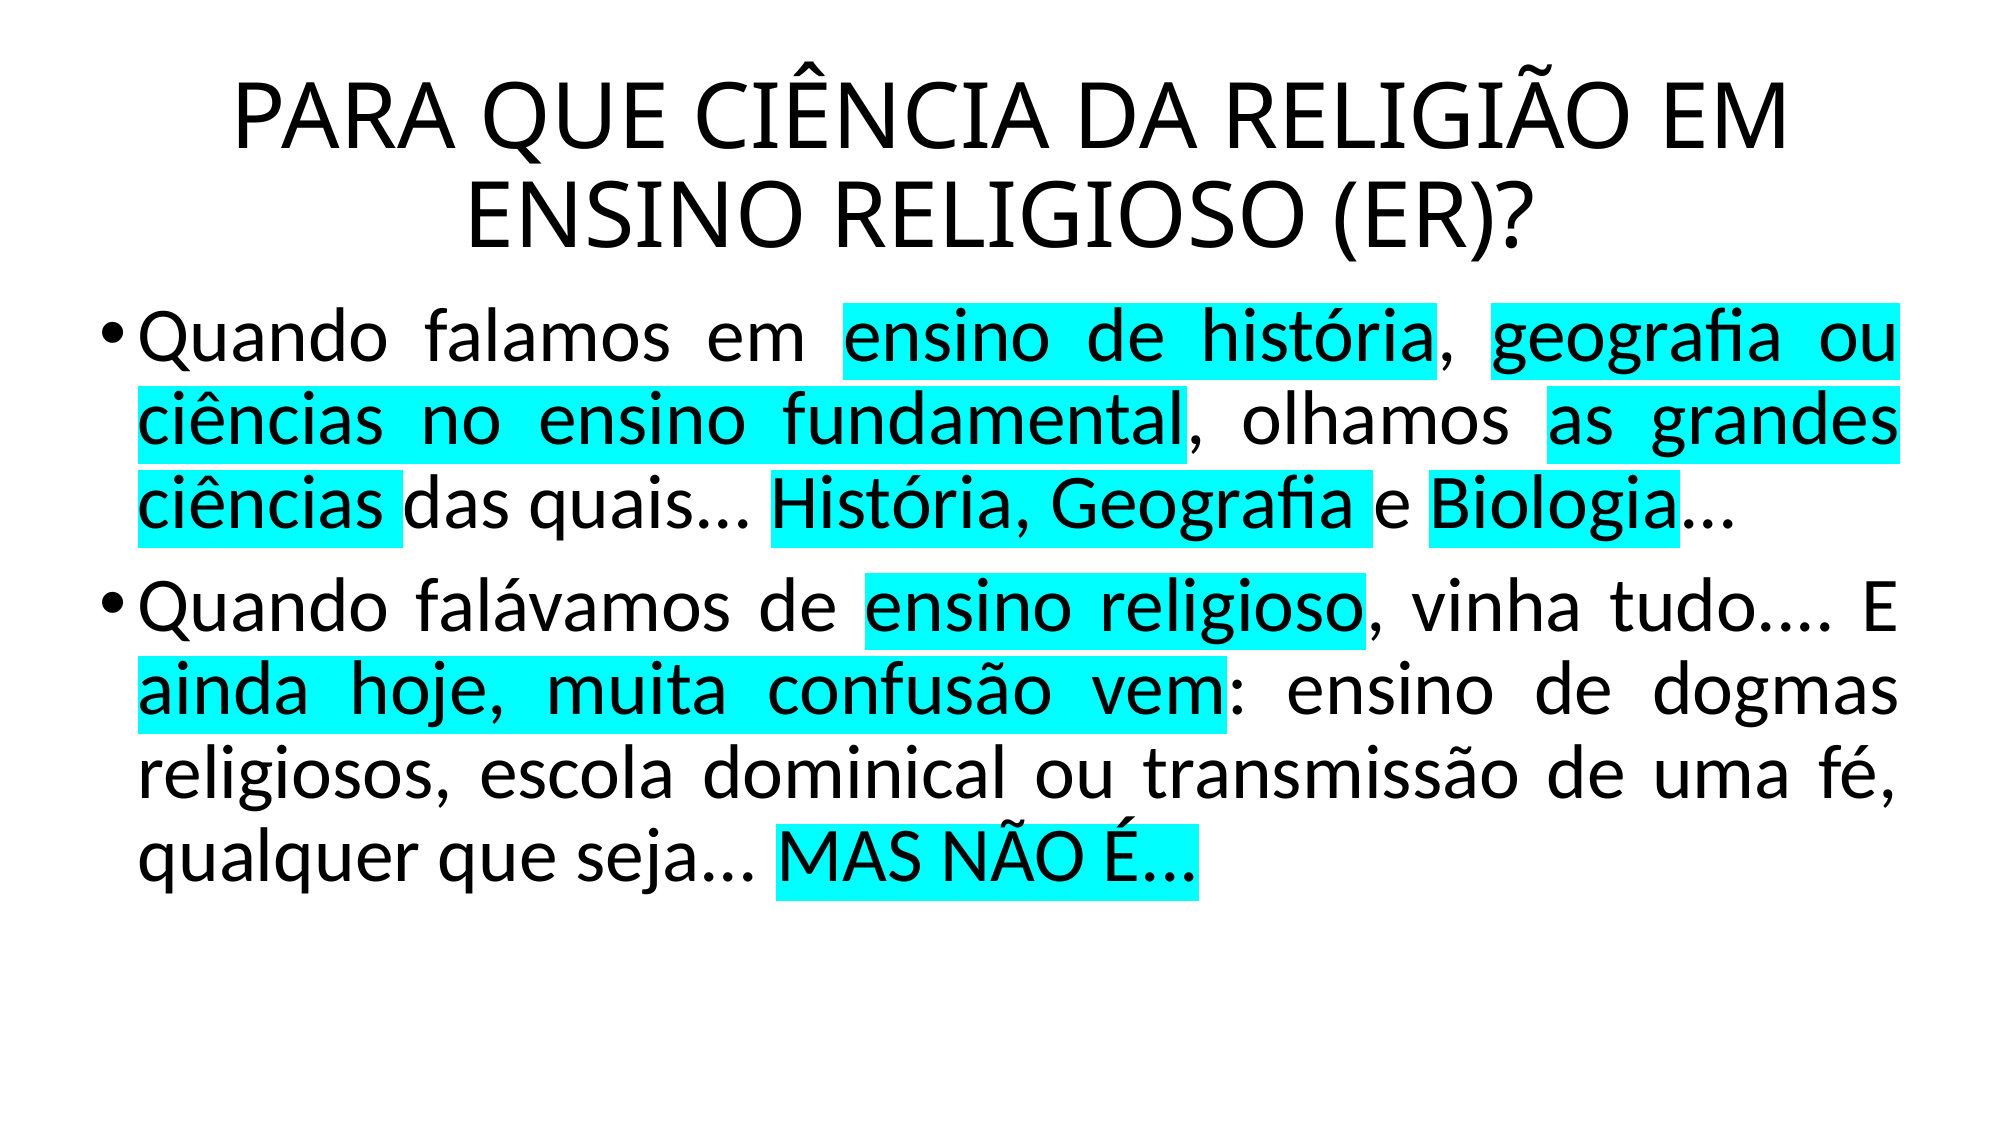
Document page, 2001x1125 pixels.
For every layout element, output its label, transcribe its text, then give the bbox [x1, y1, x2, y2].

title PARA QUE CIÊNCIA DA RELIGIÃO EM ENSINO RELIGIOSO (ER)? [137, 59, 1863, 278]
list Quando falamos em ensino de história, geografia ou ciências no ensino fundamental, olhamos as grandes ciências das quais... História, Geografia e Biologia... Quando falávamos de ensino religioso, vinha tudo.... E ainda hoje, muita confusão vem: ensino de dogmas religiosos, escola dominical ou transmissão de uma fé, qualquer que seja... MAS NÃO É... [85, 286, 1915, 1034]
